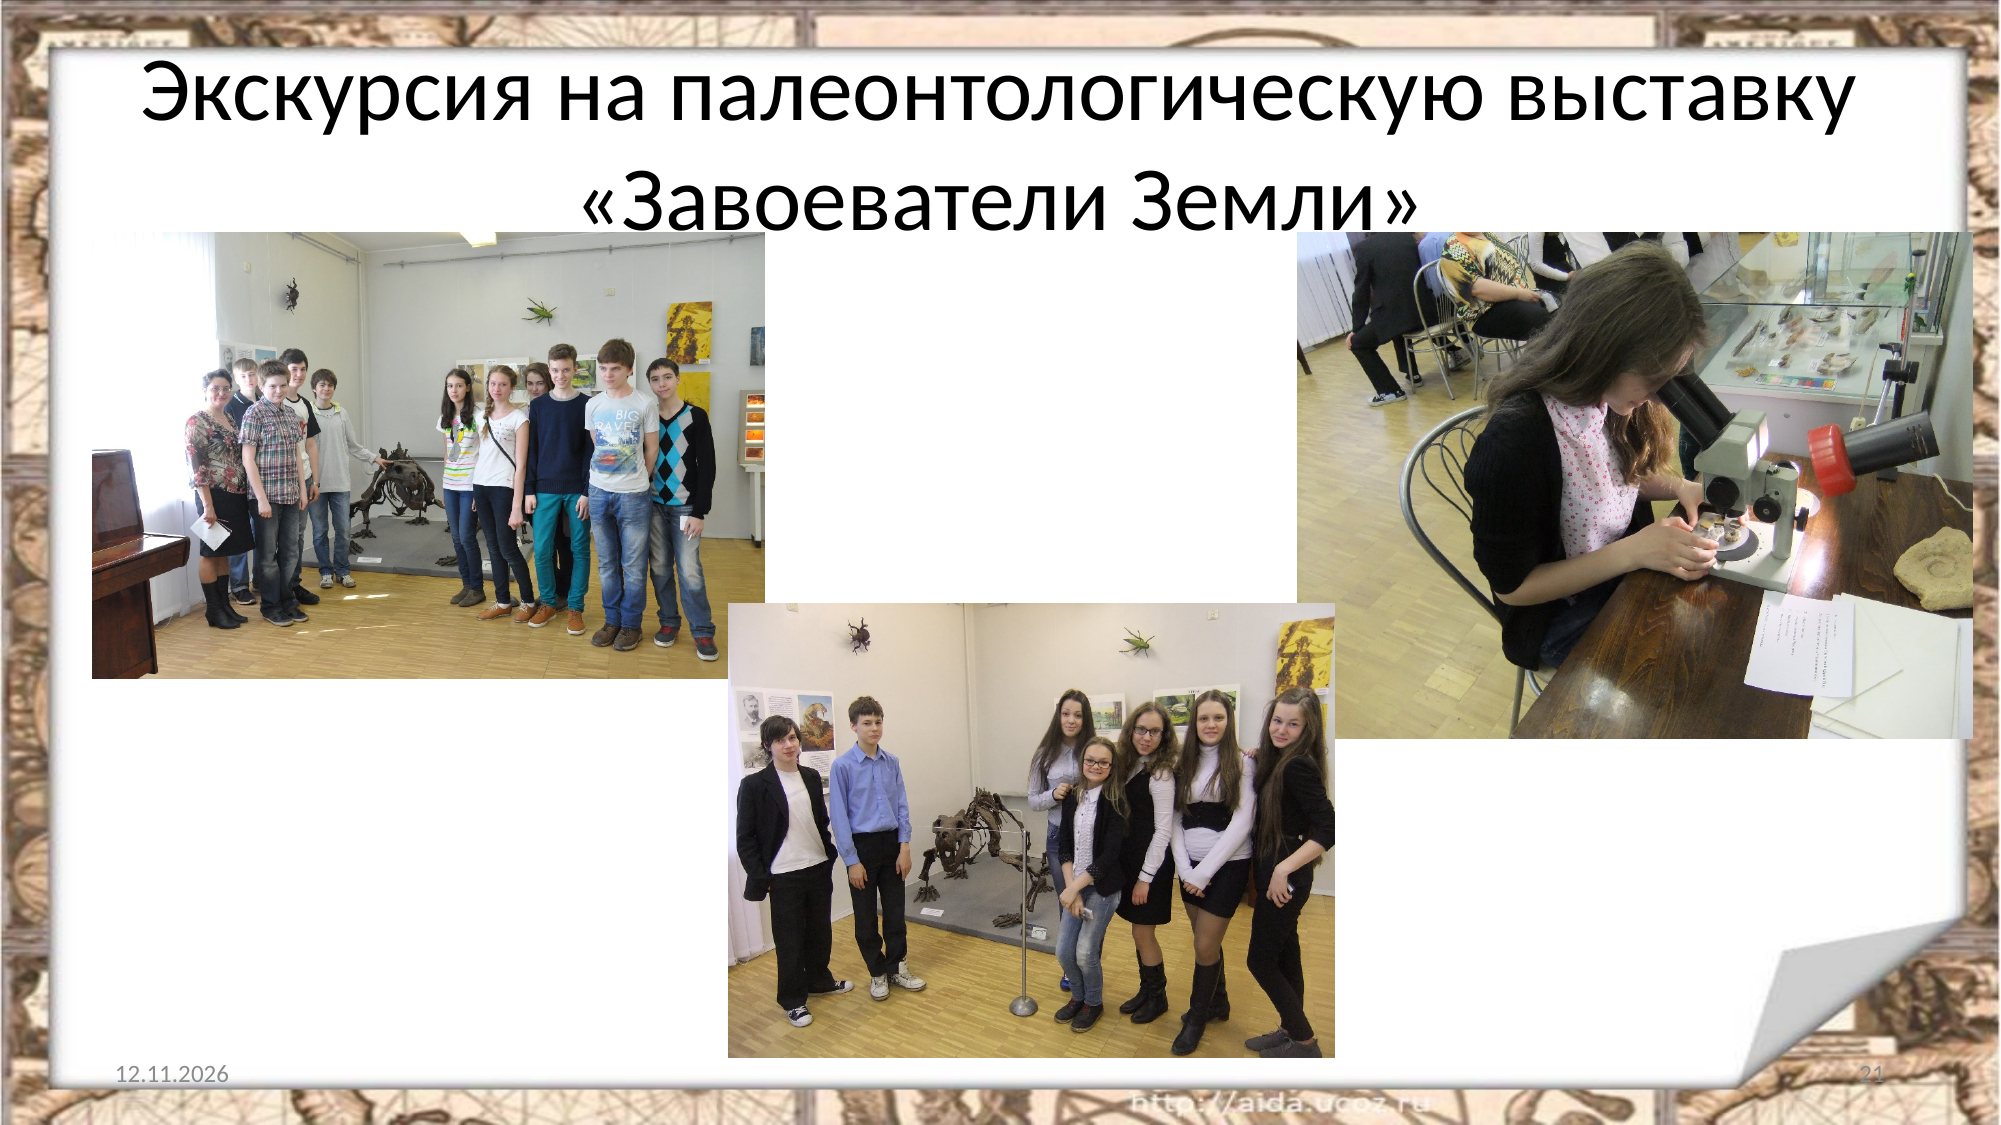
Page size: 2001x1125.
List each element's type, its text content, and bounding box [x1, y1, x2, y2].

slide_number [99, 1042, 567, 1103]
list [92, 232, 765, 679]
picture [0, 0, 2001, 1125]
title Экскурсия на палеонтологическую выставку «Завоеватели Земли» [99, 45, 1900, 233]
slide_number 21 [1433, 1042, 1900, 1103]
